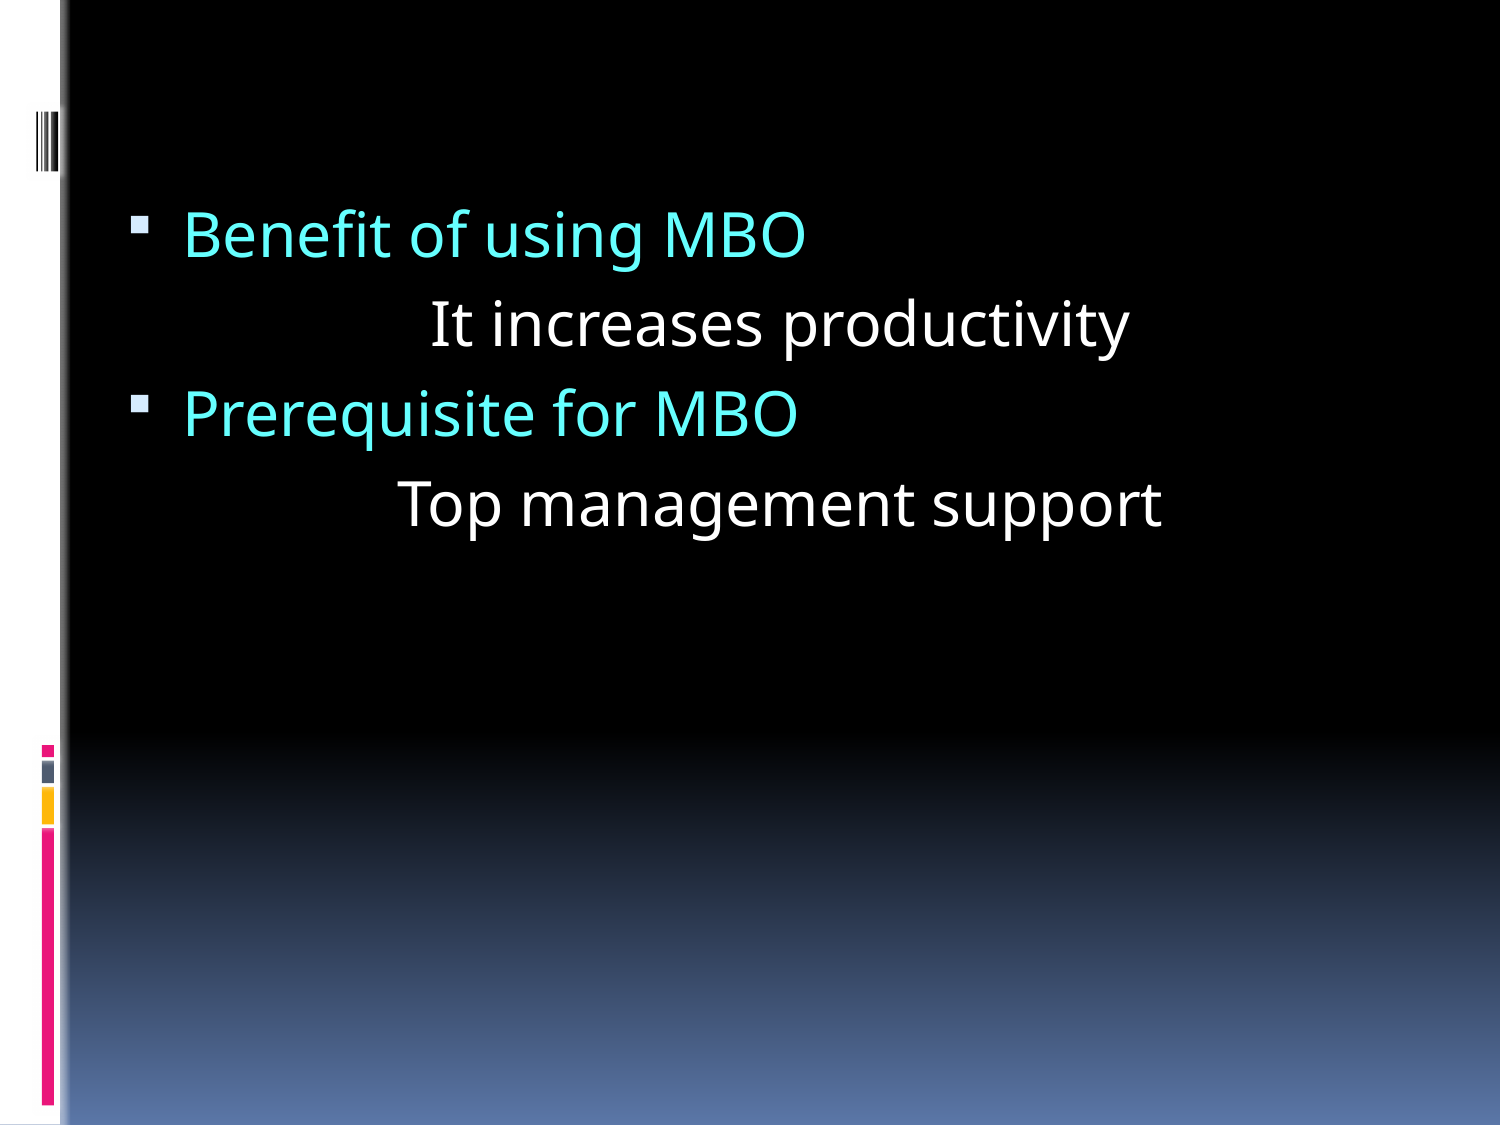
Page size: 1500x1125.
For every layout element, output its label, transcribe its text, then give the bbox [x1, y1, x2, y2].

list Benefit of using MBO It increases productivity Prerequisite for MBO Top management support [99, 187, 1450, 930]
